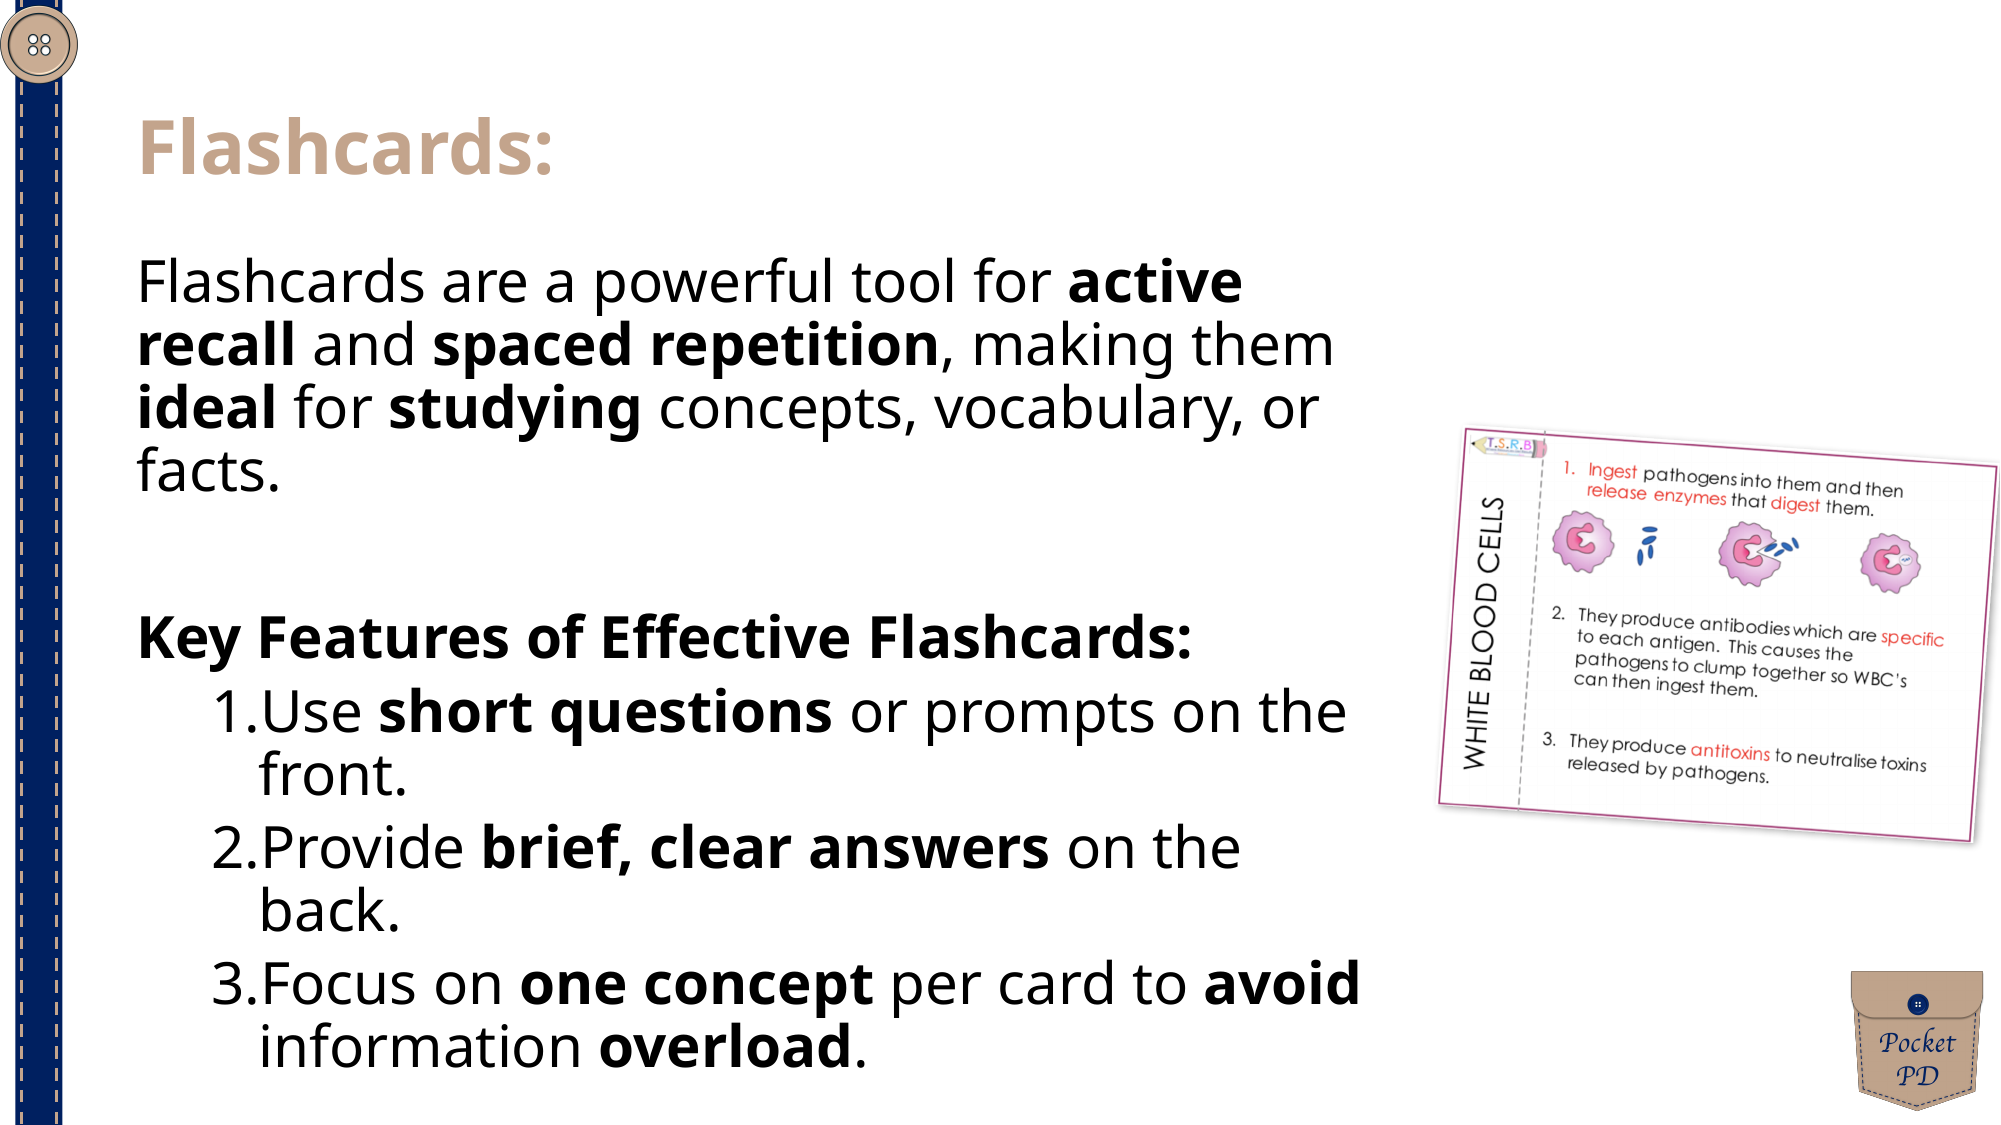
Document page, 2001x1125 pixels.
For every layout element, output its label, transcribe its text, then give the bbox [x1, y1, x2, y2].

list Flashcards: [121, 102, 1366, 225]
picture [1436, 425, 1999, 843]
picture [0, 5, 78, 84]
picture [1849, 970, 1985, 1112]
list Flashcards are a powerful tool for active recall and spaced repetition, making them ideal for studying concepts, vocabulary, or facts. Key Features of Effective Flashcards: Use short questions or prompts on the front. Provide brief, clear answers on the back. Focus on one concept per card to avoid information overload. [121, 244, 1397, 520]
